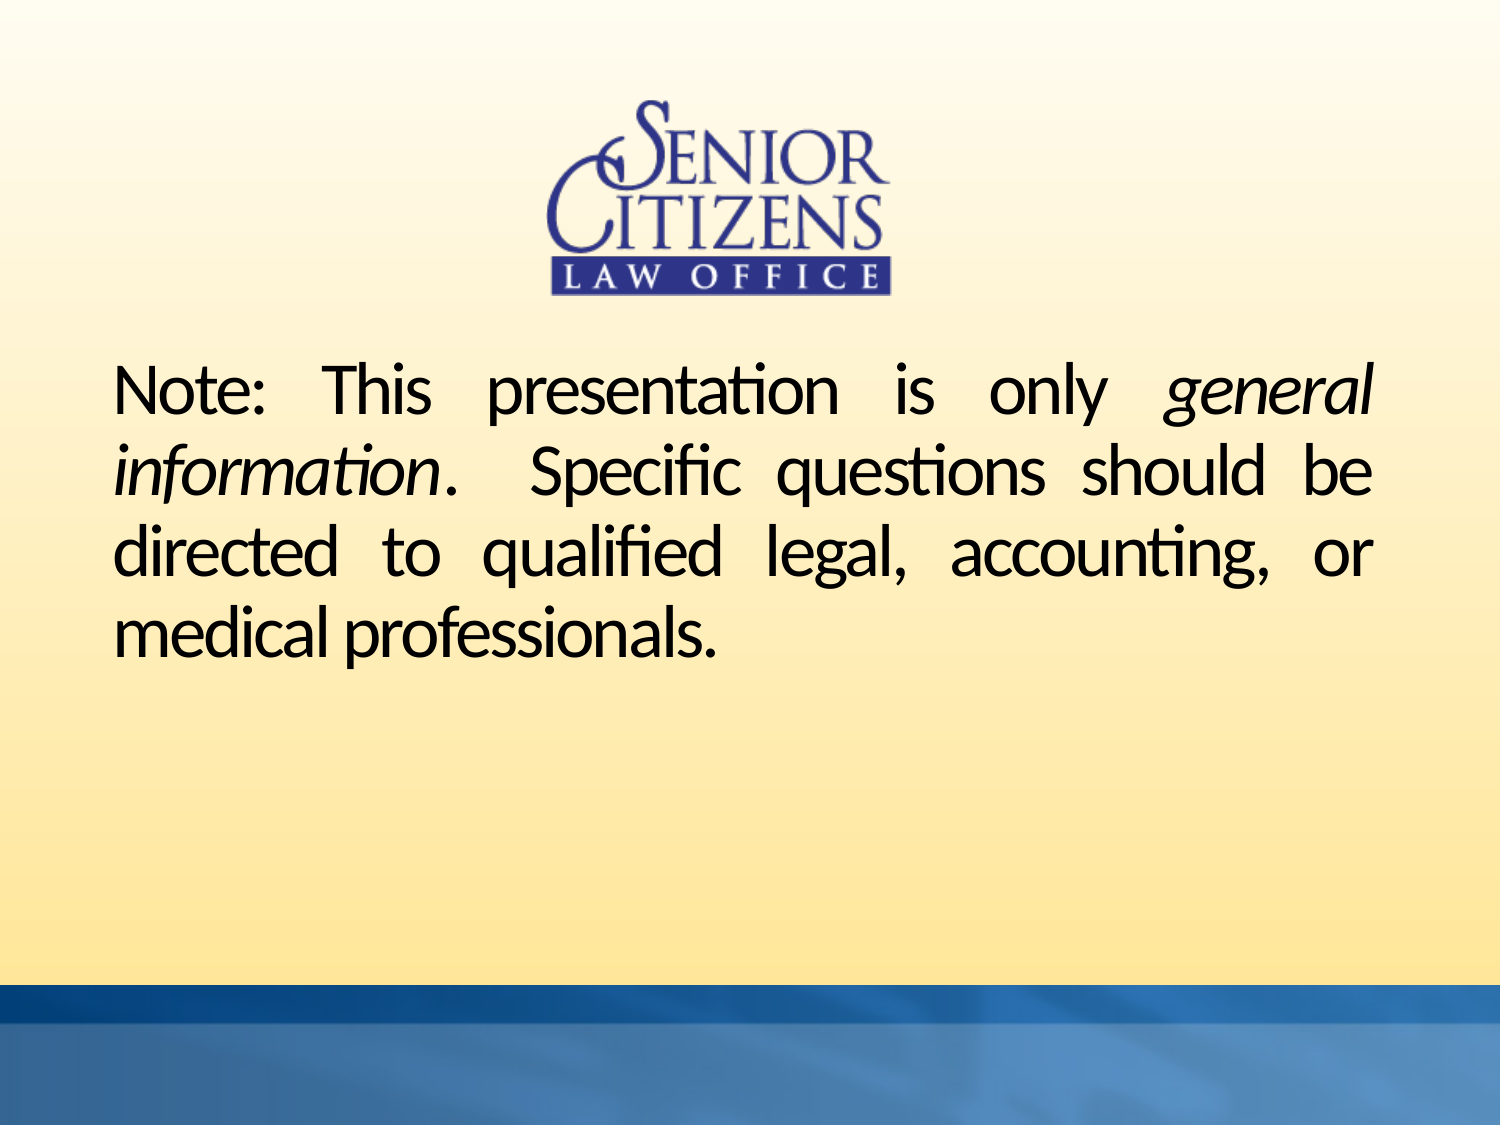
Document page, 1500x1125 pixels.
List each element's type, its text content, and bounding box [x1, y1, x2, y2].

picture [0, 985, 1500, 1125]
title Note: This presentation is only general information. Specific questions should be directed to qualified legal, accounting, or medical professionals. [112, 350, 1373, 863]
picture [545, 99, 892, 296]
